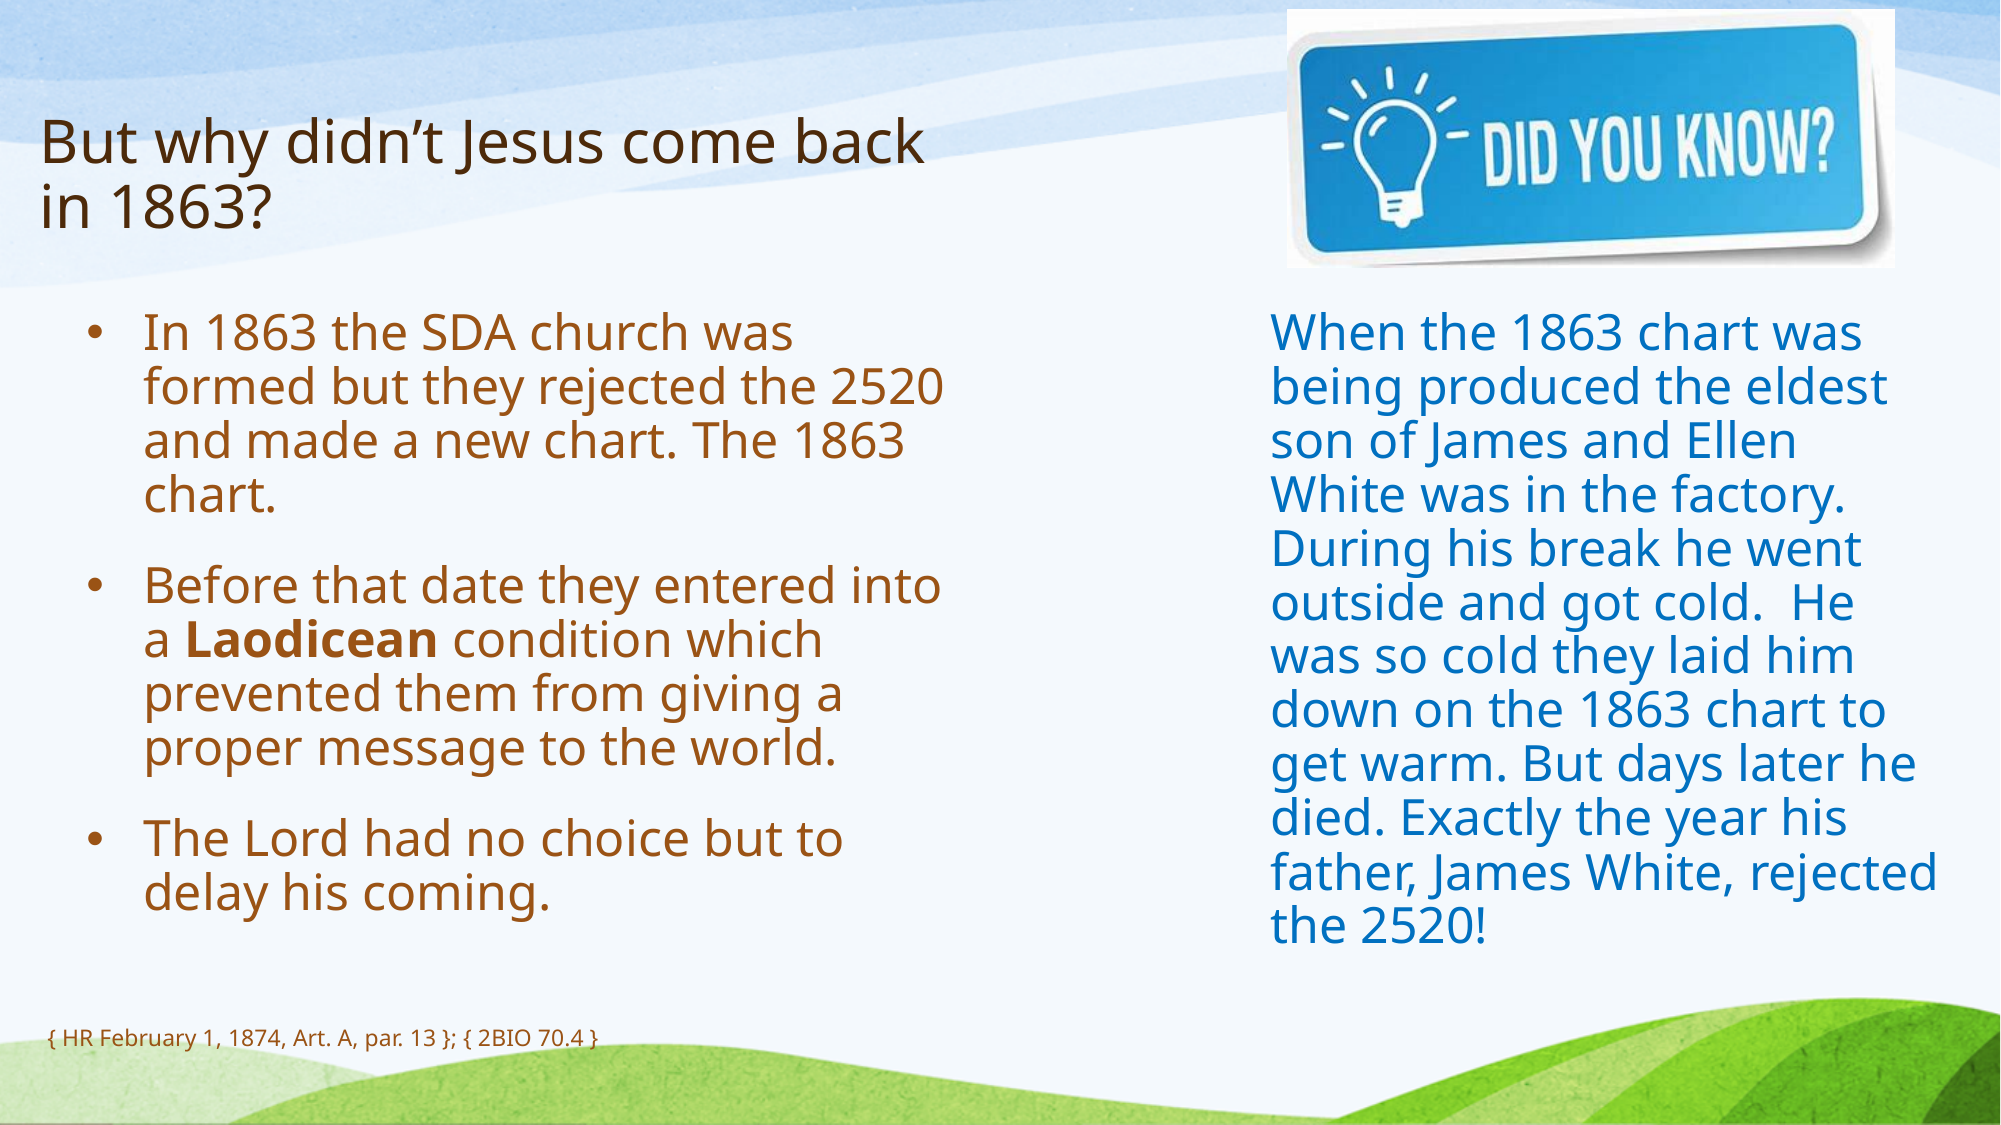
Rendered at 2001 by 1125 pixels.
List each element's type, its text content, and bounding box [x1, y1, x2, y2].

title But why didn’t Jesus come back in 1863? [31, 42, 988, 250]
text_box { HR February 1, 1874, Art. A, par. 13 }; { 2BIO 70.4 } [39, 1015, 1000, 1059]
text_box When the 1863 chart was being produced the eldest son of James and Ellen White was in the factory. During his break he went outside and got cold. He was so cold they laid him down on the 1863 chart to get warm. But days later he died. Exactly the year his father, James White, rejected the 2520! [1263, 299, 1948, 987]
list In 1863 the SDA church was formed but they rejected the 2520 and made a new chart. The 1863 chart. Before that date they entered into a Laodicean condition which prevented them from giving a proper message to the world. The Lord had no choice but to delay his coming. [78, 298, 988, 987]
picture [0, 0, 2001, 1125]
